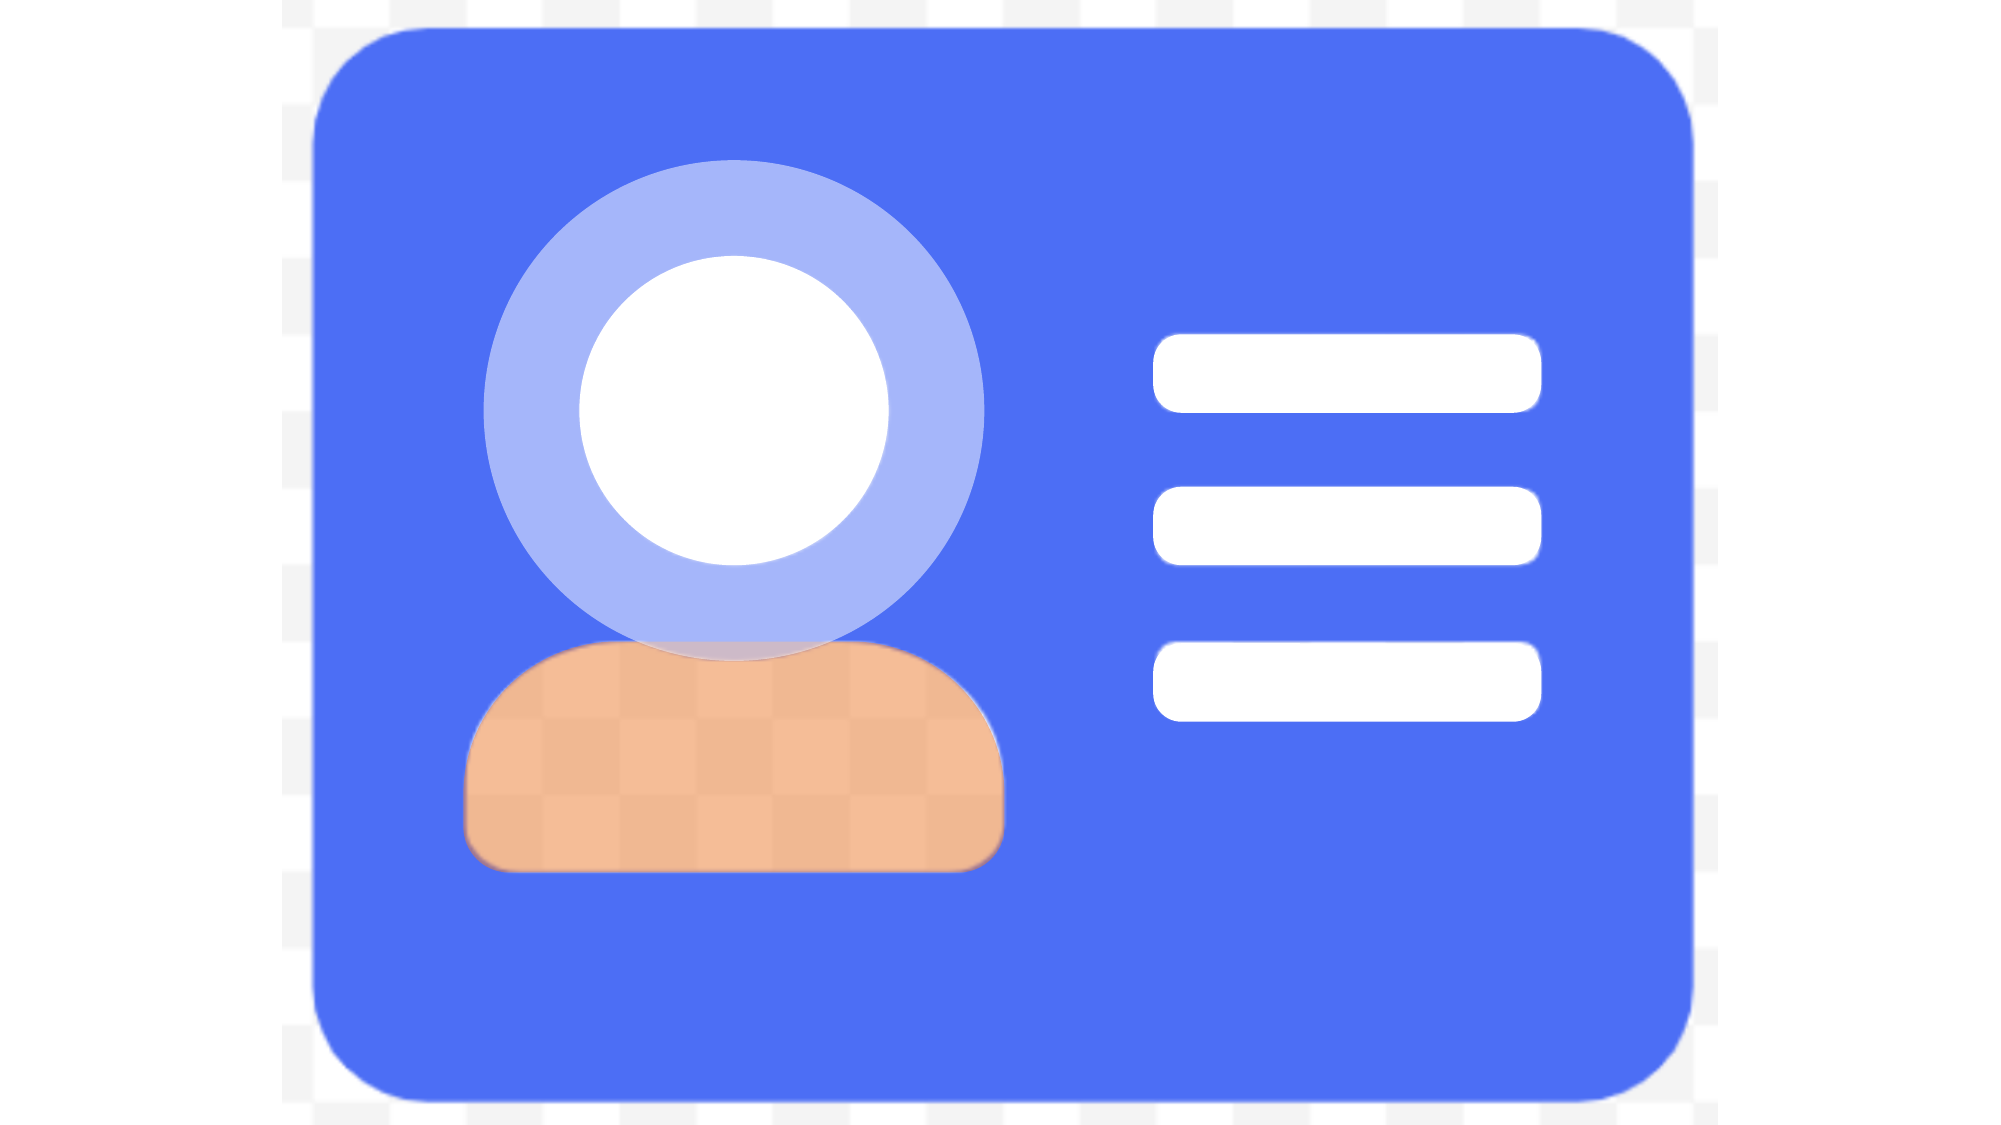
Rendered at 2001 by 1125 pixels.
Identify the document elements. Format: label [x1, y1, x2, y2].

picture [282, 0, 1718, 1125]
